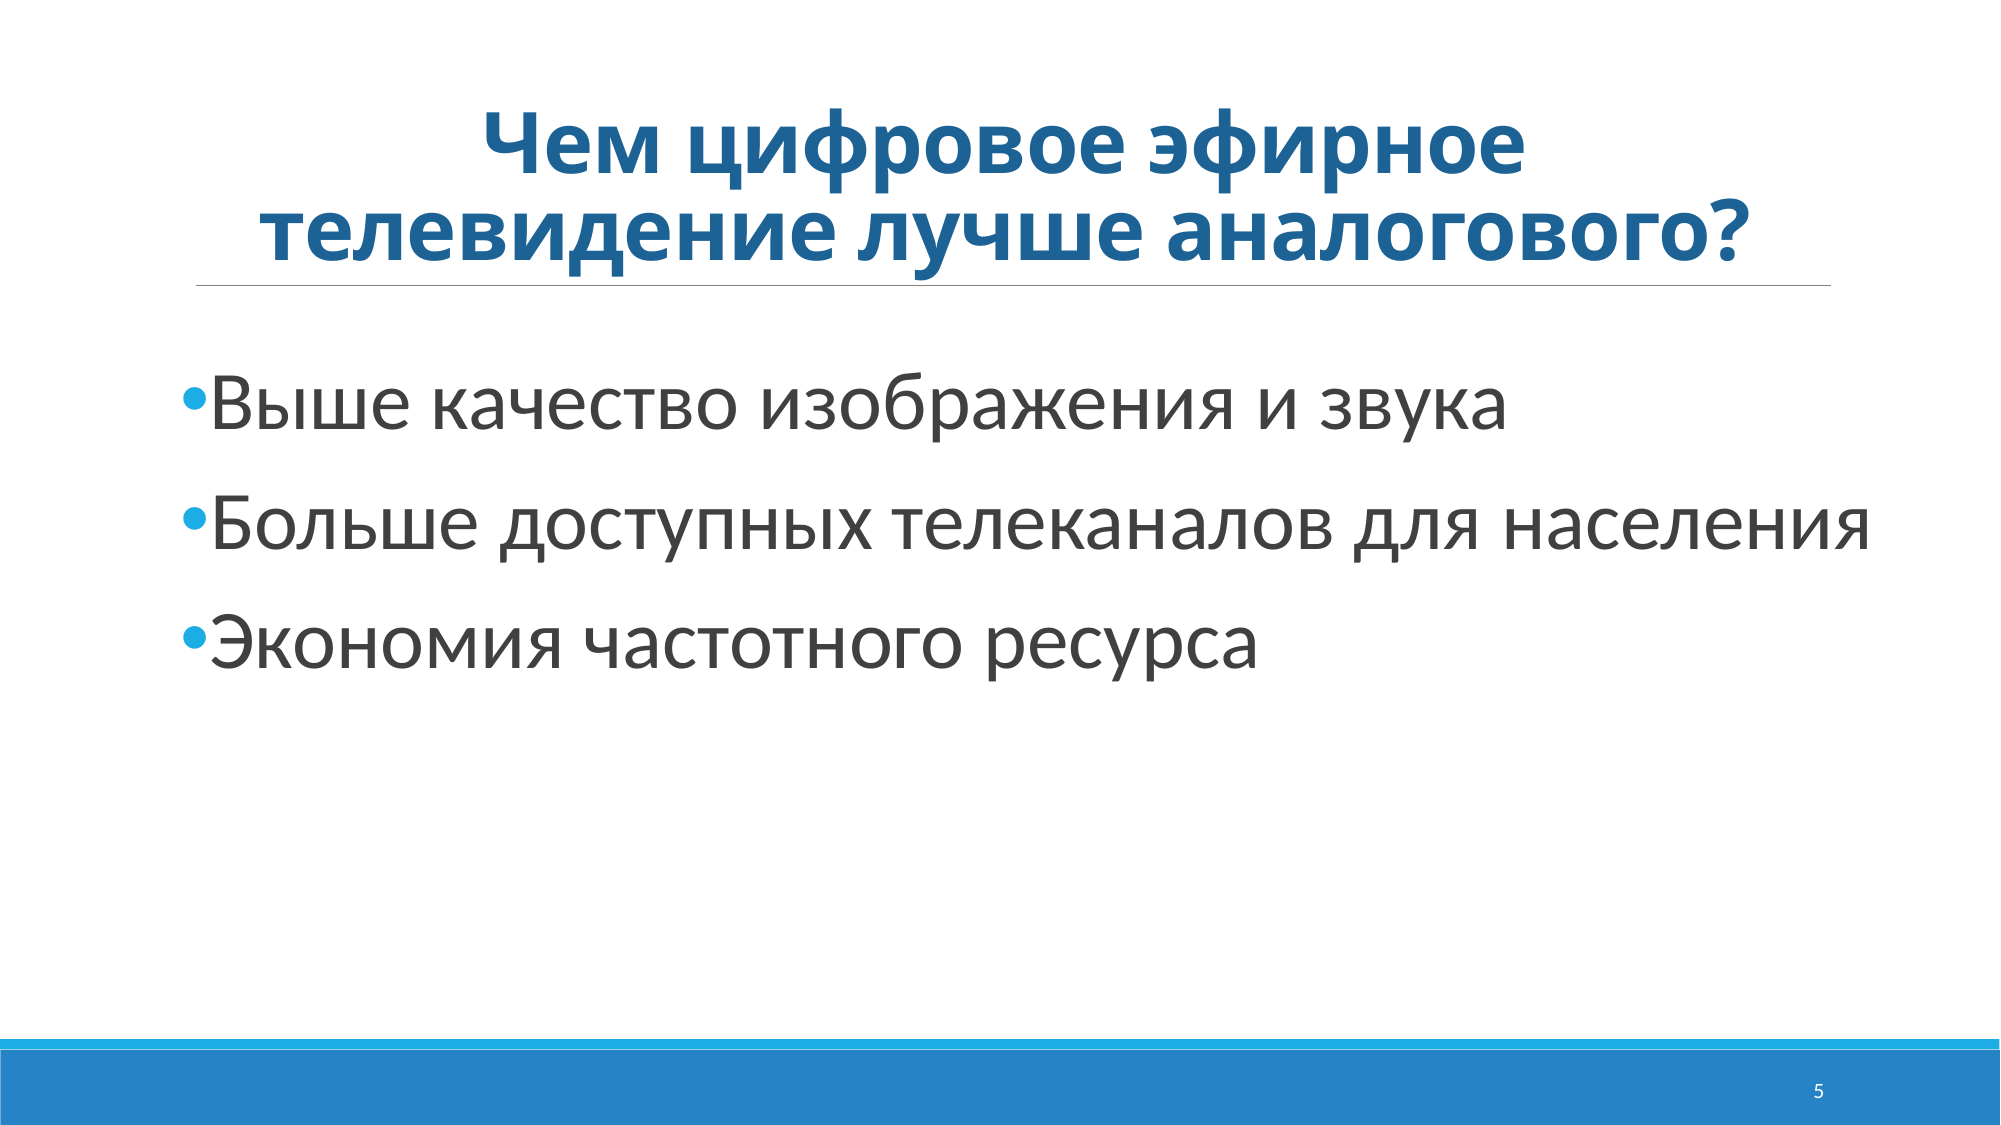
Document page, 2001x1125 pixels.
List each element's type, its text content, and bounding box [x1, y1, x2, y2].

slide_number 5 [1624, 1059, 1840, 1120]
title Чем цифровое эфирное телевидение лучше аналогового? [180, 47, 1830, 285]
list Выше качество изображения и звука Больше доступных телеканалов для населения Экономия частотного ресурса [180, 350, 1914, 963]
